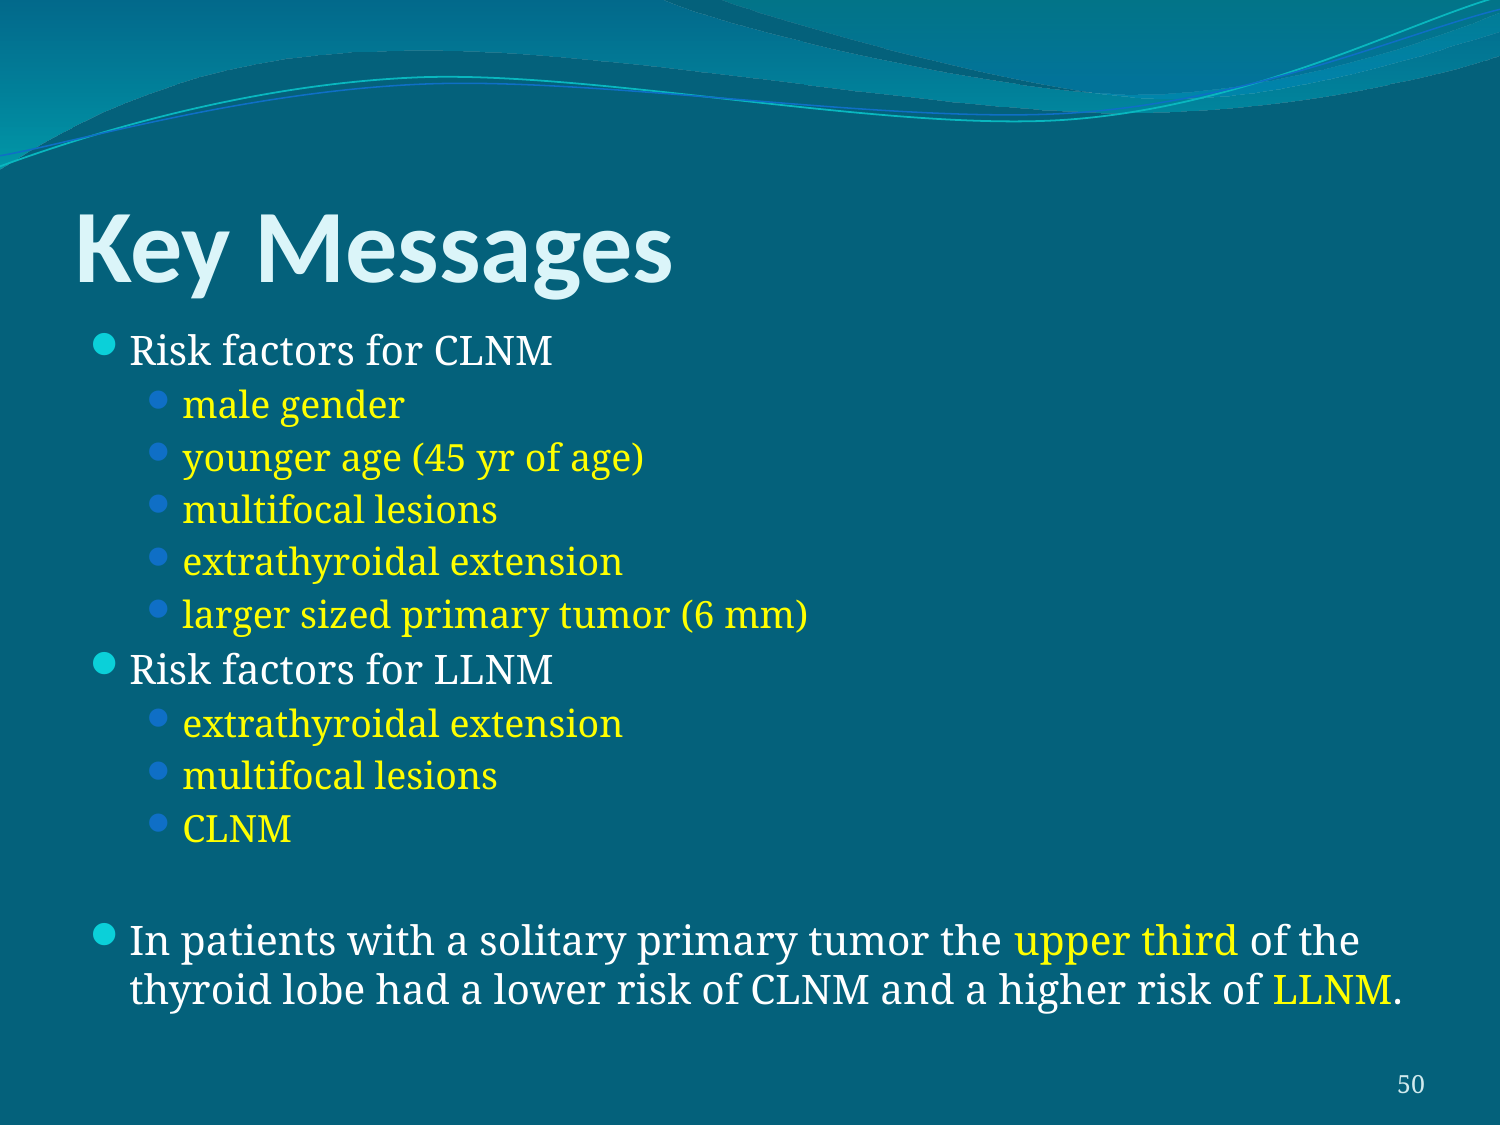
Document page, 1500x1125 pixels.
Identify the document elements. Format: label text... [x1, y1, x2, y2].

title Key Messages [75, 115, 1425, 303]
list Risk factors for CLNM male gender younger age (45 yr of age) multifocal lesions extrathyroidal extension larger sized primary tumor (6 mm) Risk factors for LLNM extrathyroidal extension multifocal lesions CLNM In patients with a solitary primary tumor the upper third of the thyroid lobe had a lower risk of CLNM and a higher risk of LLNM. [75, 317, 1425, 1038]
slide_number 50 [1299, 1042, 1425, 1103]
